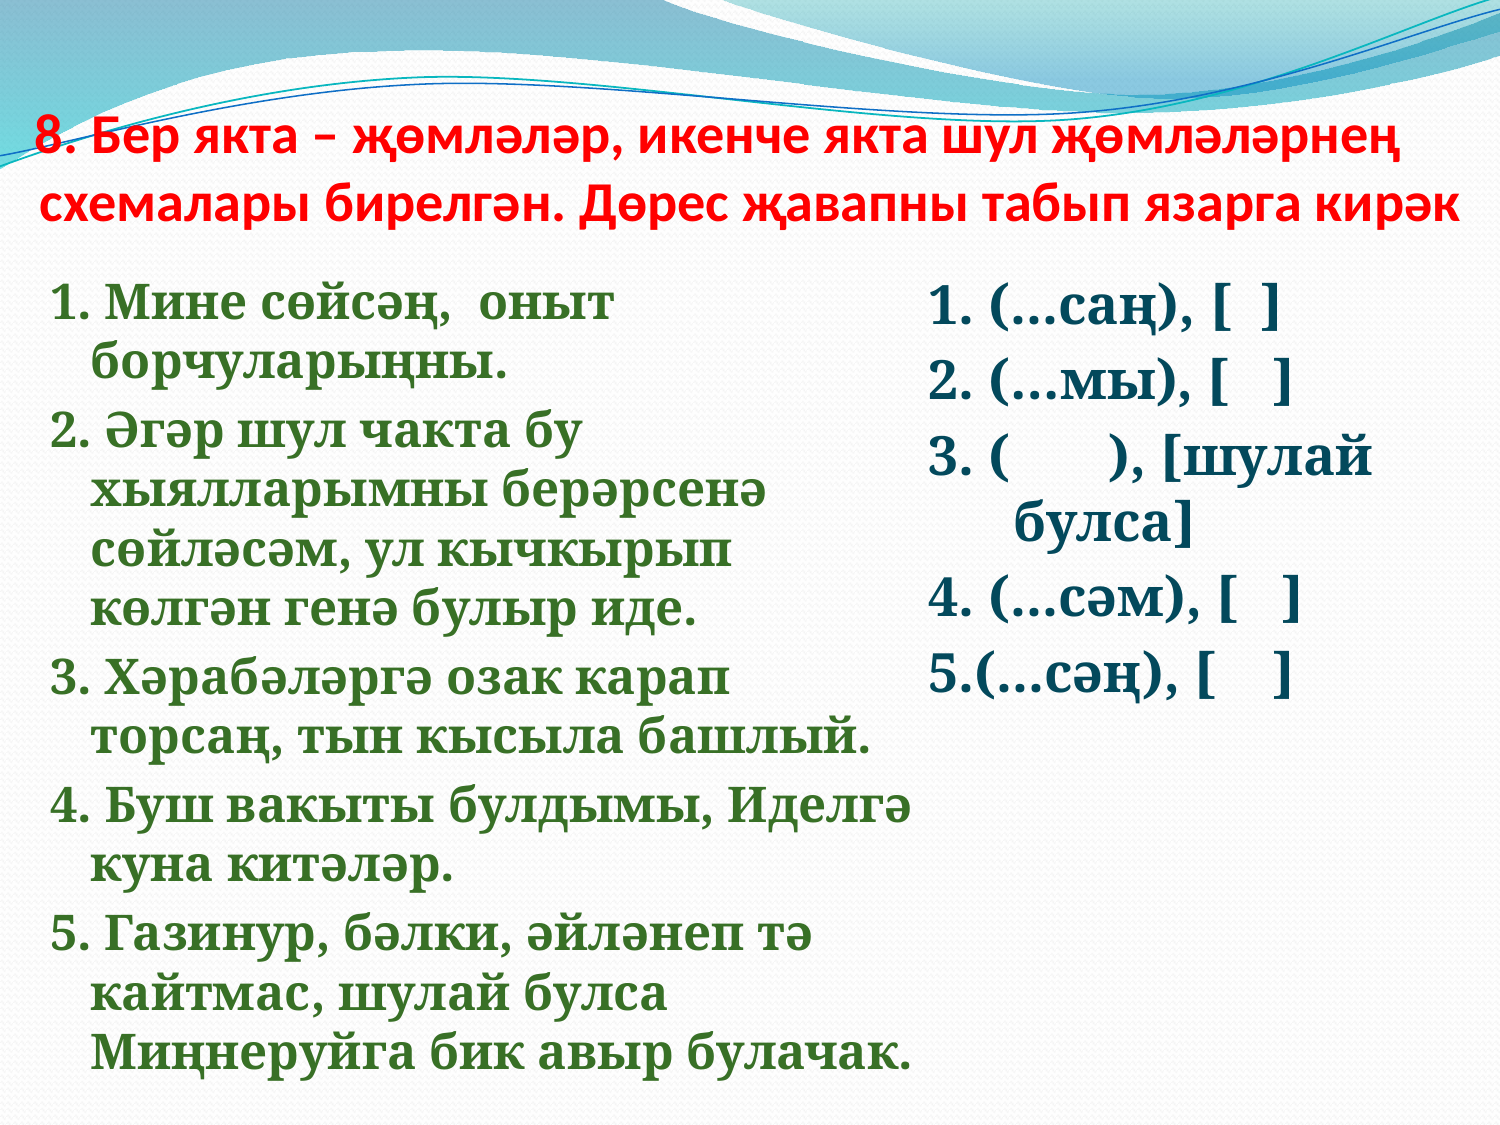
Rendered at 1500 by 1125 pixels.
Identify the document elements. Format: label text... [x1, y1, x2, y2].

title 8. Бер якта – җөмләләр, икенче якта шул җөмләләрнең схемалары бирелгән. Дөрес җавапны табып язарга кирәк [0, 45, 1500, 233]
list 1. Мине сөйсәң, оныт борчуларыңны. 2. Әгәр шул чакта бу хыялларымны берәрсенә сөйләсәм, ул кычкырып көлгән генә булыр иде. 3. Хәрабәләргә озак карап торсаң, тын кысыла башлый. 4. Буш вакыты булдымы, Иделгә куна китәләр. 5. Газинур, бәлки, әйләнеп тә кайтмас, шулай булса Миңнеруйга бик авыр булачак. [35, 262, 939, 1125]
list 1. (...саң), [ ] 2. (…мы), [ ] 3. ( ), [шулай булса] 4. (...сәм), [ ] 5.(...сәң), [ ] [914, 262, 1477, 1005]
